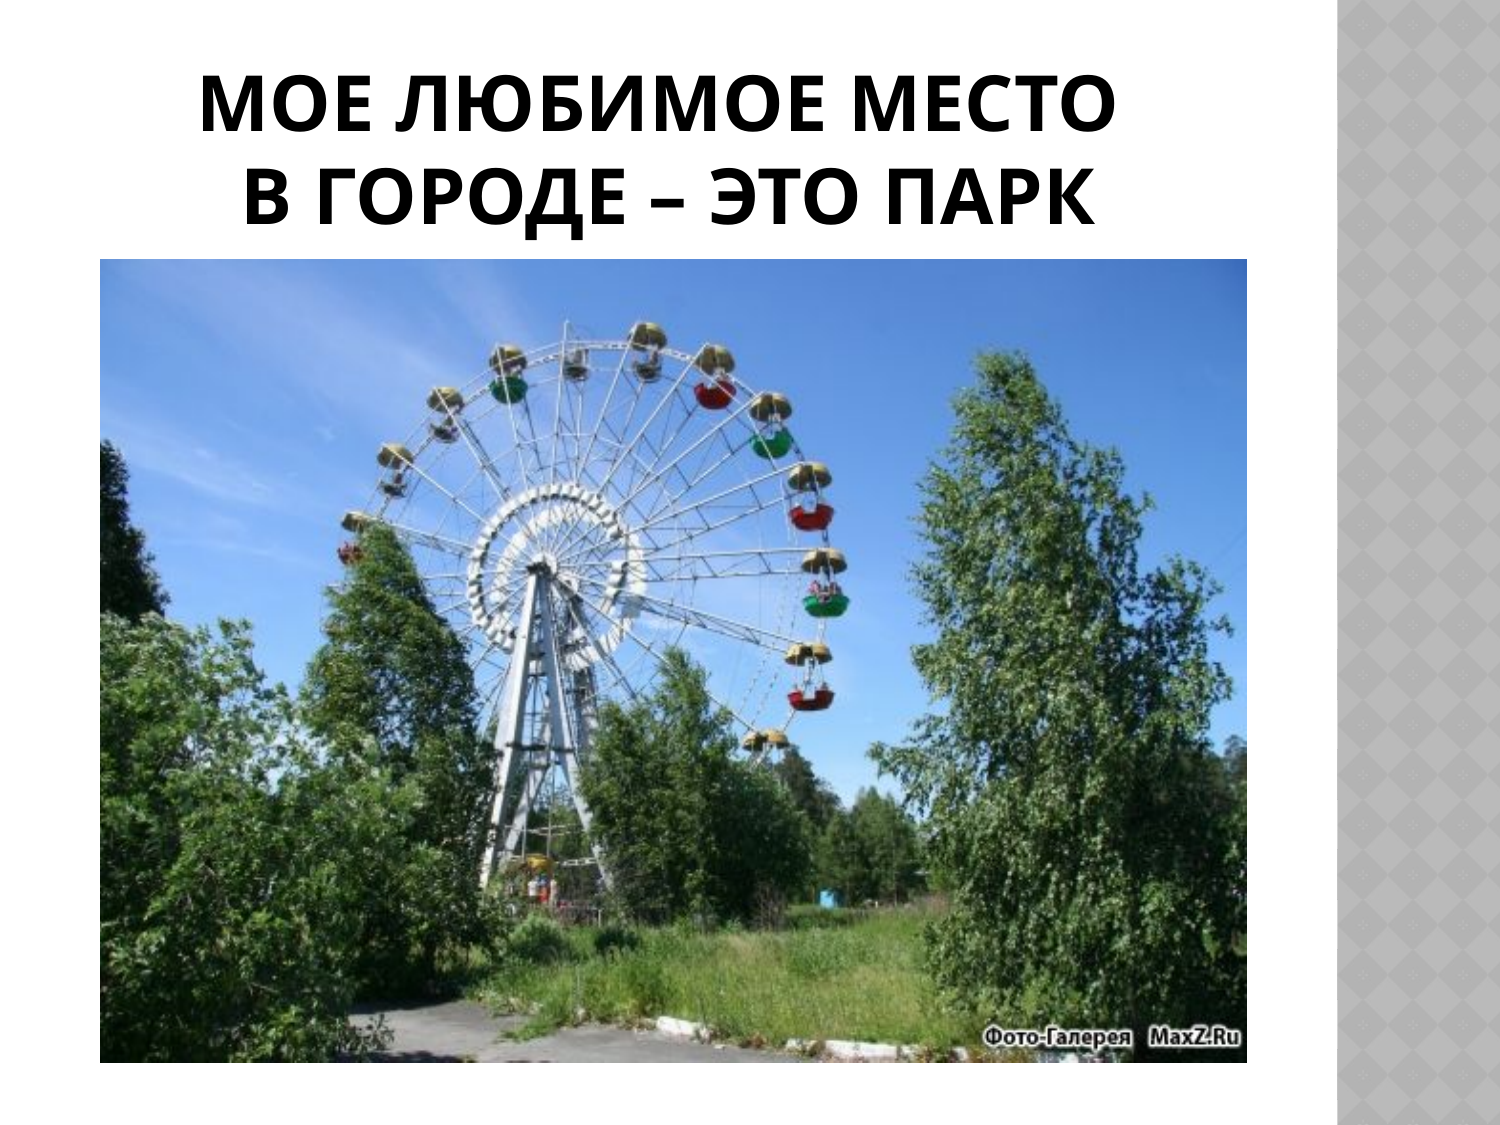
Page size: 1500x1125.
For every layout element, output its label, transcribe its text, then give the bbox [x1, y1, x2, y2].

title Мое любимое место в городе – это парк [75, 52, 1263, 240]
picture [99, 259, 1247, 1064]
